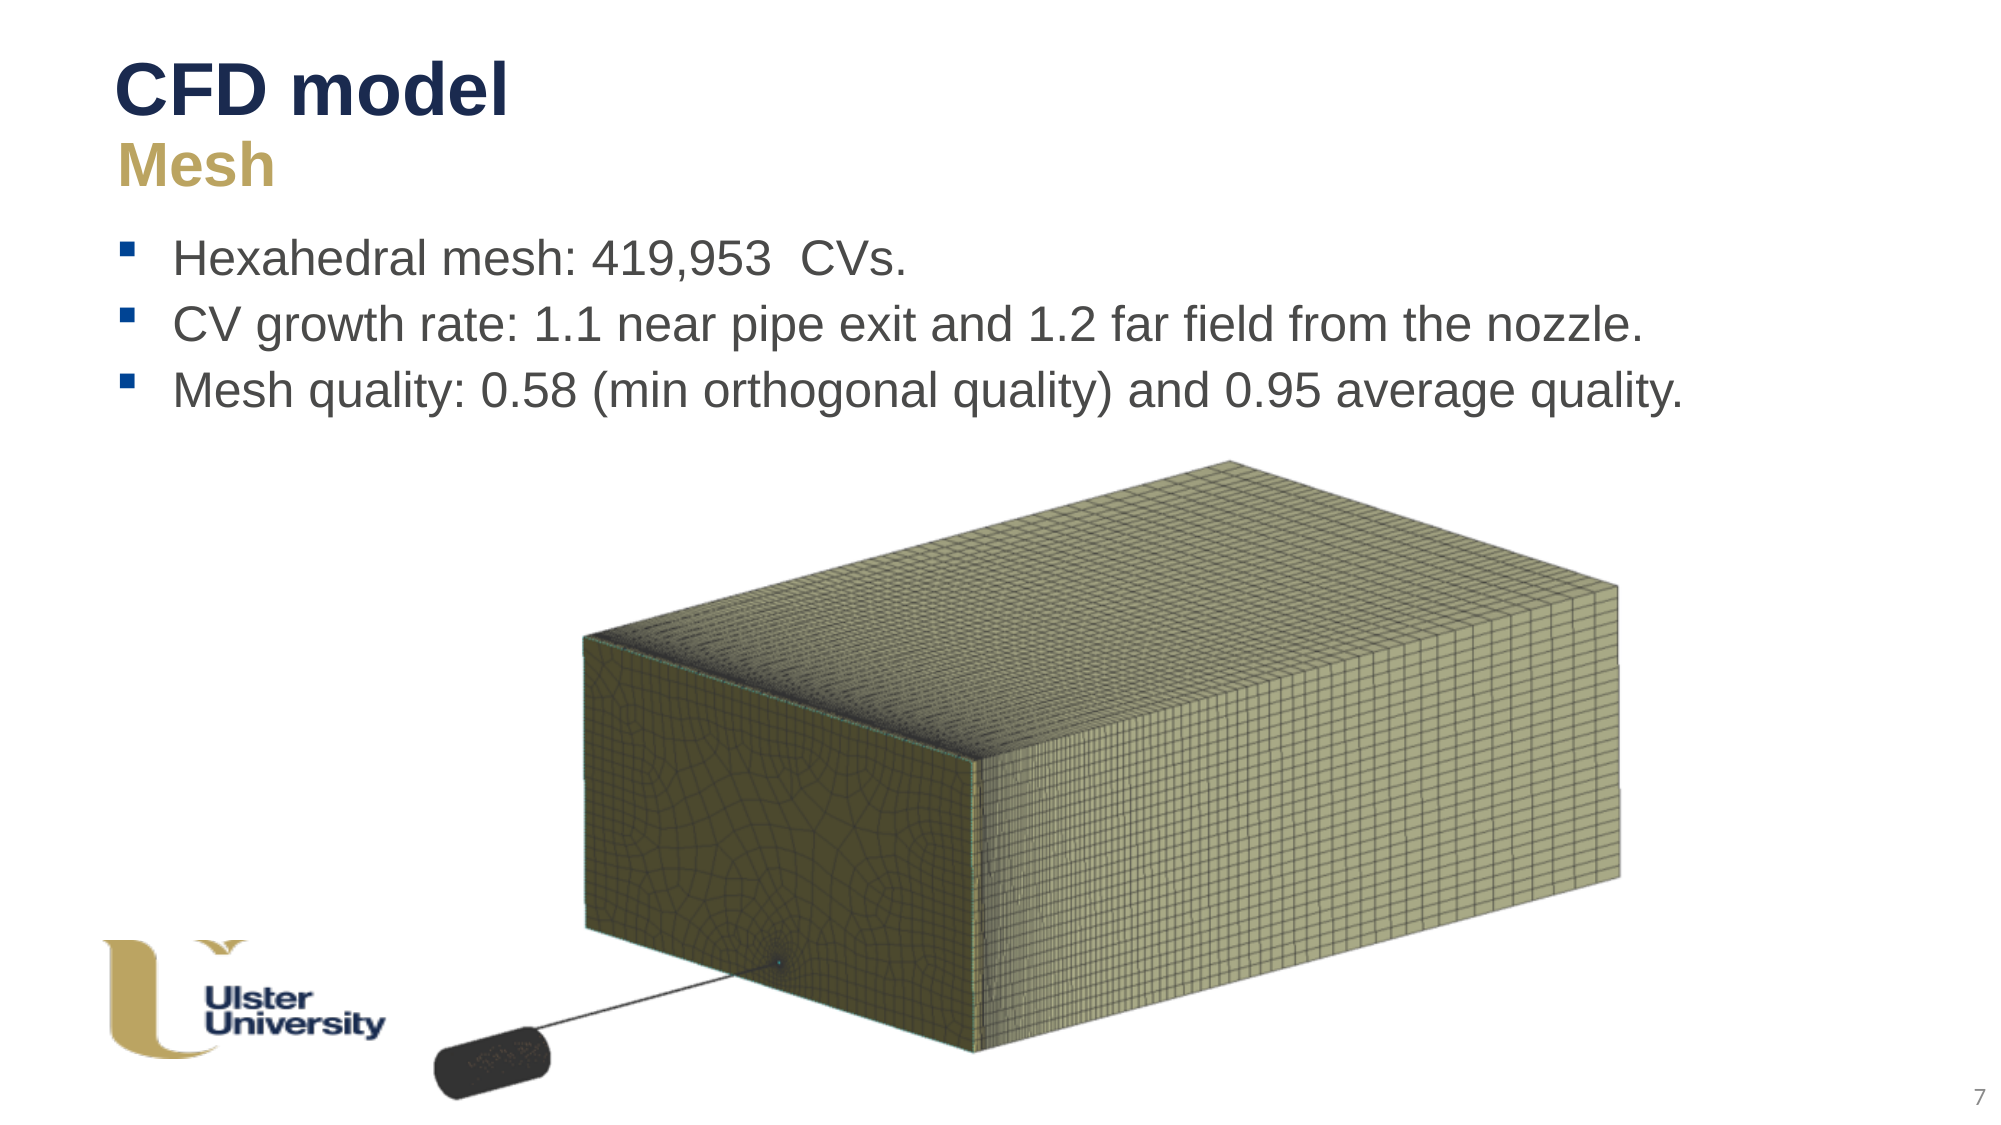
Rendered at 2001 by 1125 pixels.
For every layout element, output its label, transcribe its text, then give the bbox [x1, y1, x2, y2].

slide_number 7 [1630, 1065, 2000, 1125]
title CFD model [99, 45, 1898, 138]
picture [422, 424, 1630, 1125]
list Mesh [102, 125, 1990, 201]
list Hexahedral mesh: 419,953 CVs. CV growth rate: 1.1 near pipe exit and 1.2 far field from the nozzle. Mesh quality: 0.58 (min orthogonal quality) and 0.95 average quality. [78, 217, 2000, 1125]
